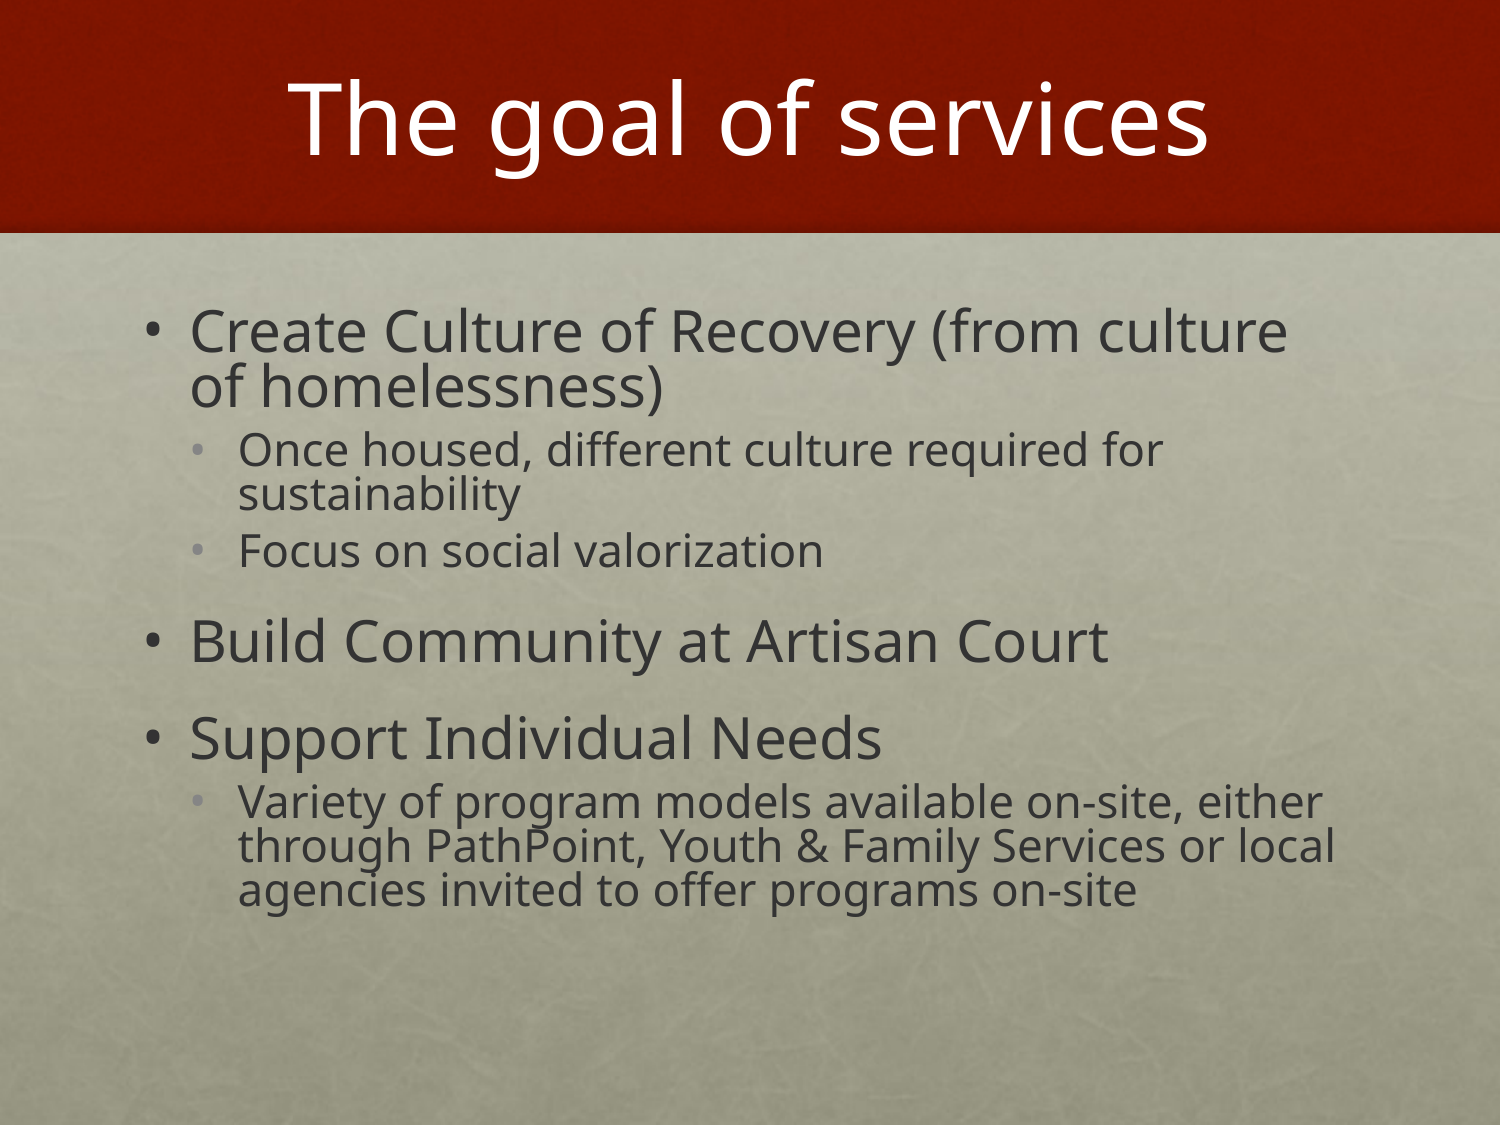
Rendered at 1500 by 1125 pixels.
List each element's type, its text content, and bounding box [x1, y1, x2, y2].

picture [0, 214, 1500, 1125]
list Create Culture of Recovery (from culture of homelessness) Once housed, different culture required for sustainability Focus on social valorization Build Community at Artisan Court Support Individual Needs Variety of program models available on-site, either through PathPoint, Youth & Family Services or local agencies invited to offer programs on-site [127, 299, 1372, 1005]
title The goal of services [127, 10, 1372, 221]
